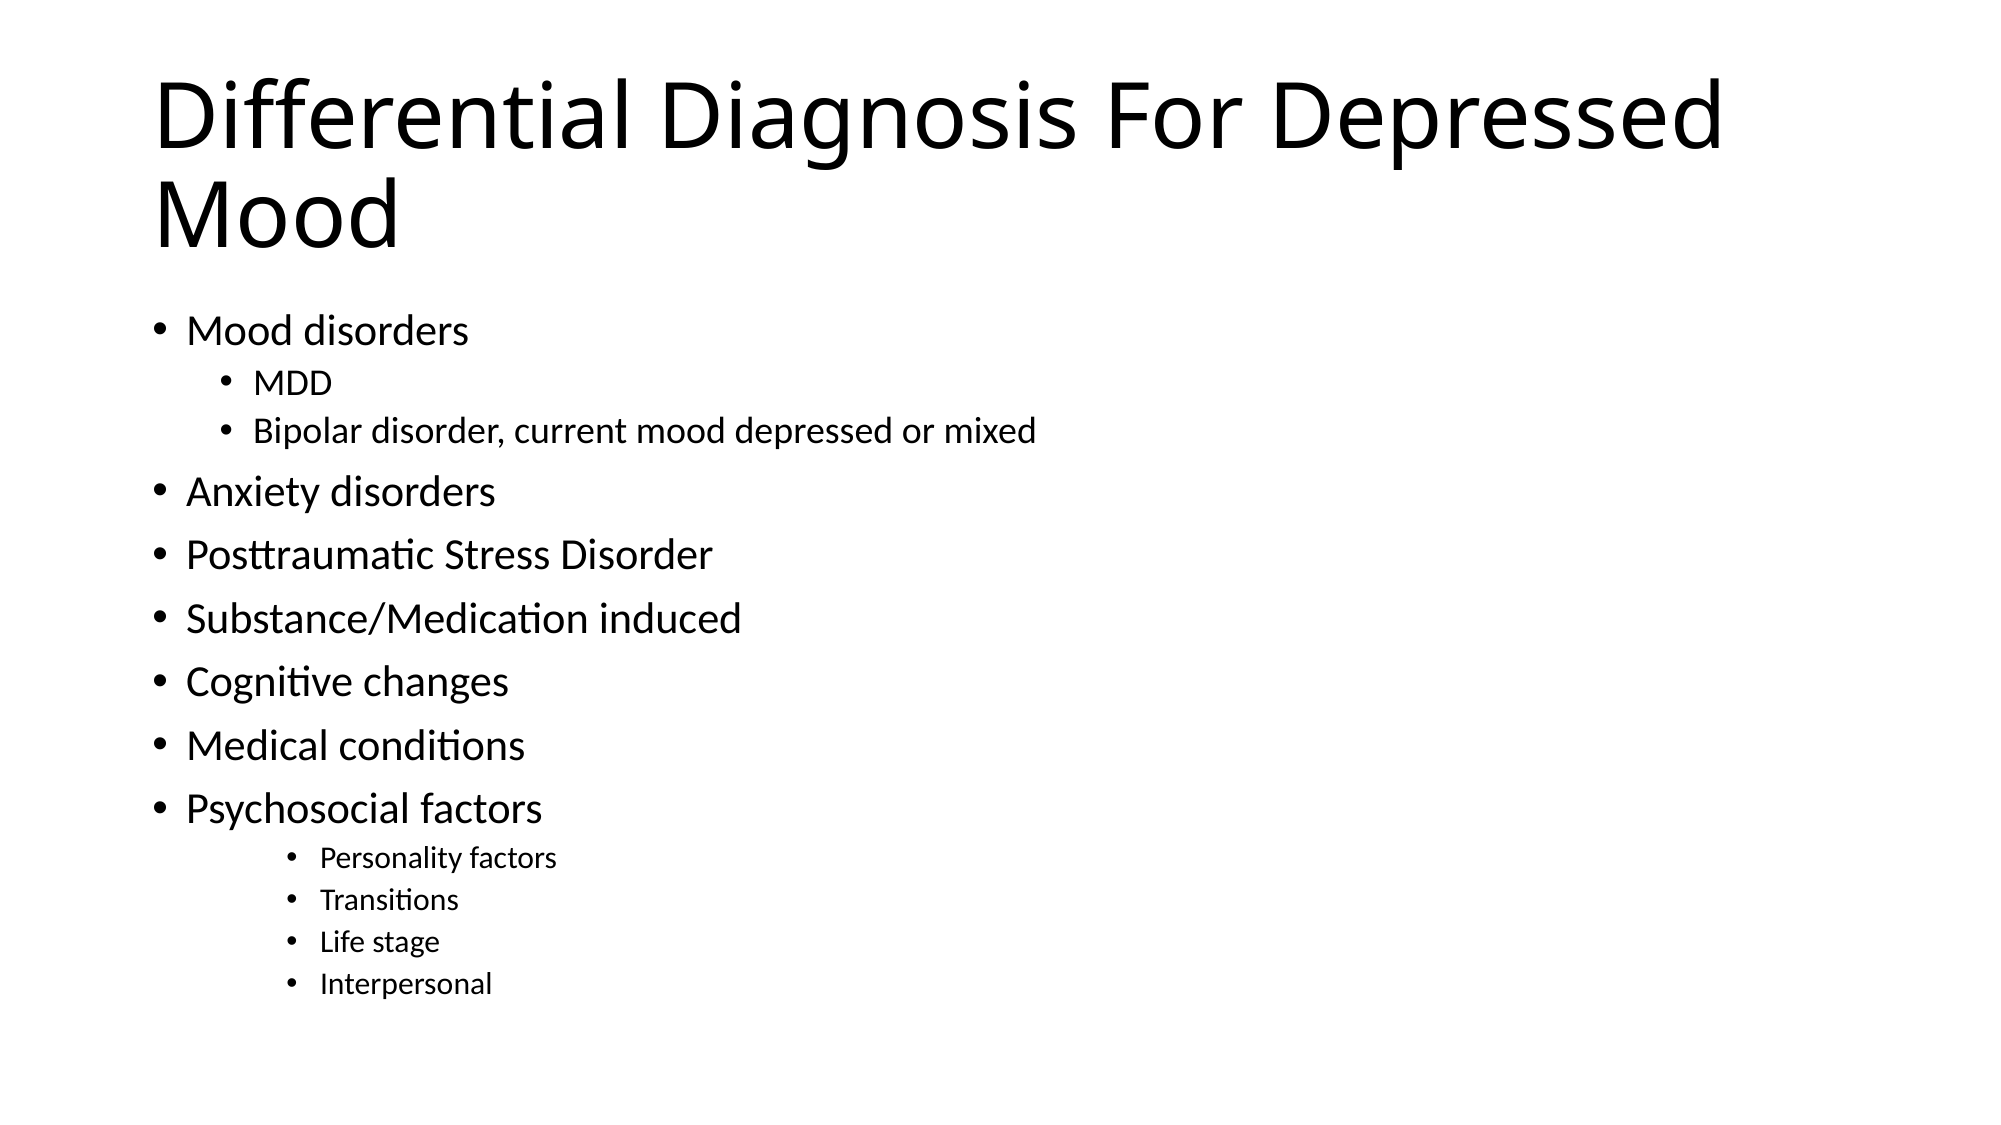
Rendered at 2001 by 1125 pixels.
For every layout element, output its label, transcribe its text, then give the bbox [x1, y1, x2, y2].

title Differential Diagnosis For Depressed Mood [137, 59, 1863, 278]
list Mood disorders MDD Bipolar disorder, current mood depressed or mixed Anxiety disorders Posttraumatic Stress Disorder Substance/Medication induced Cognitive changes Medical conditions Psychosocial factors Personality factors Transitions Life stage Interpersonal [137, 299, 1863, 1014]
